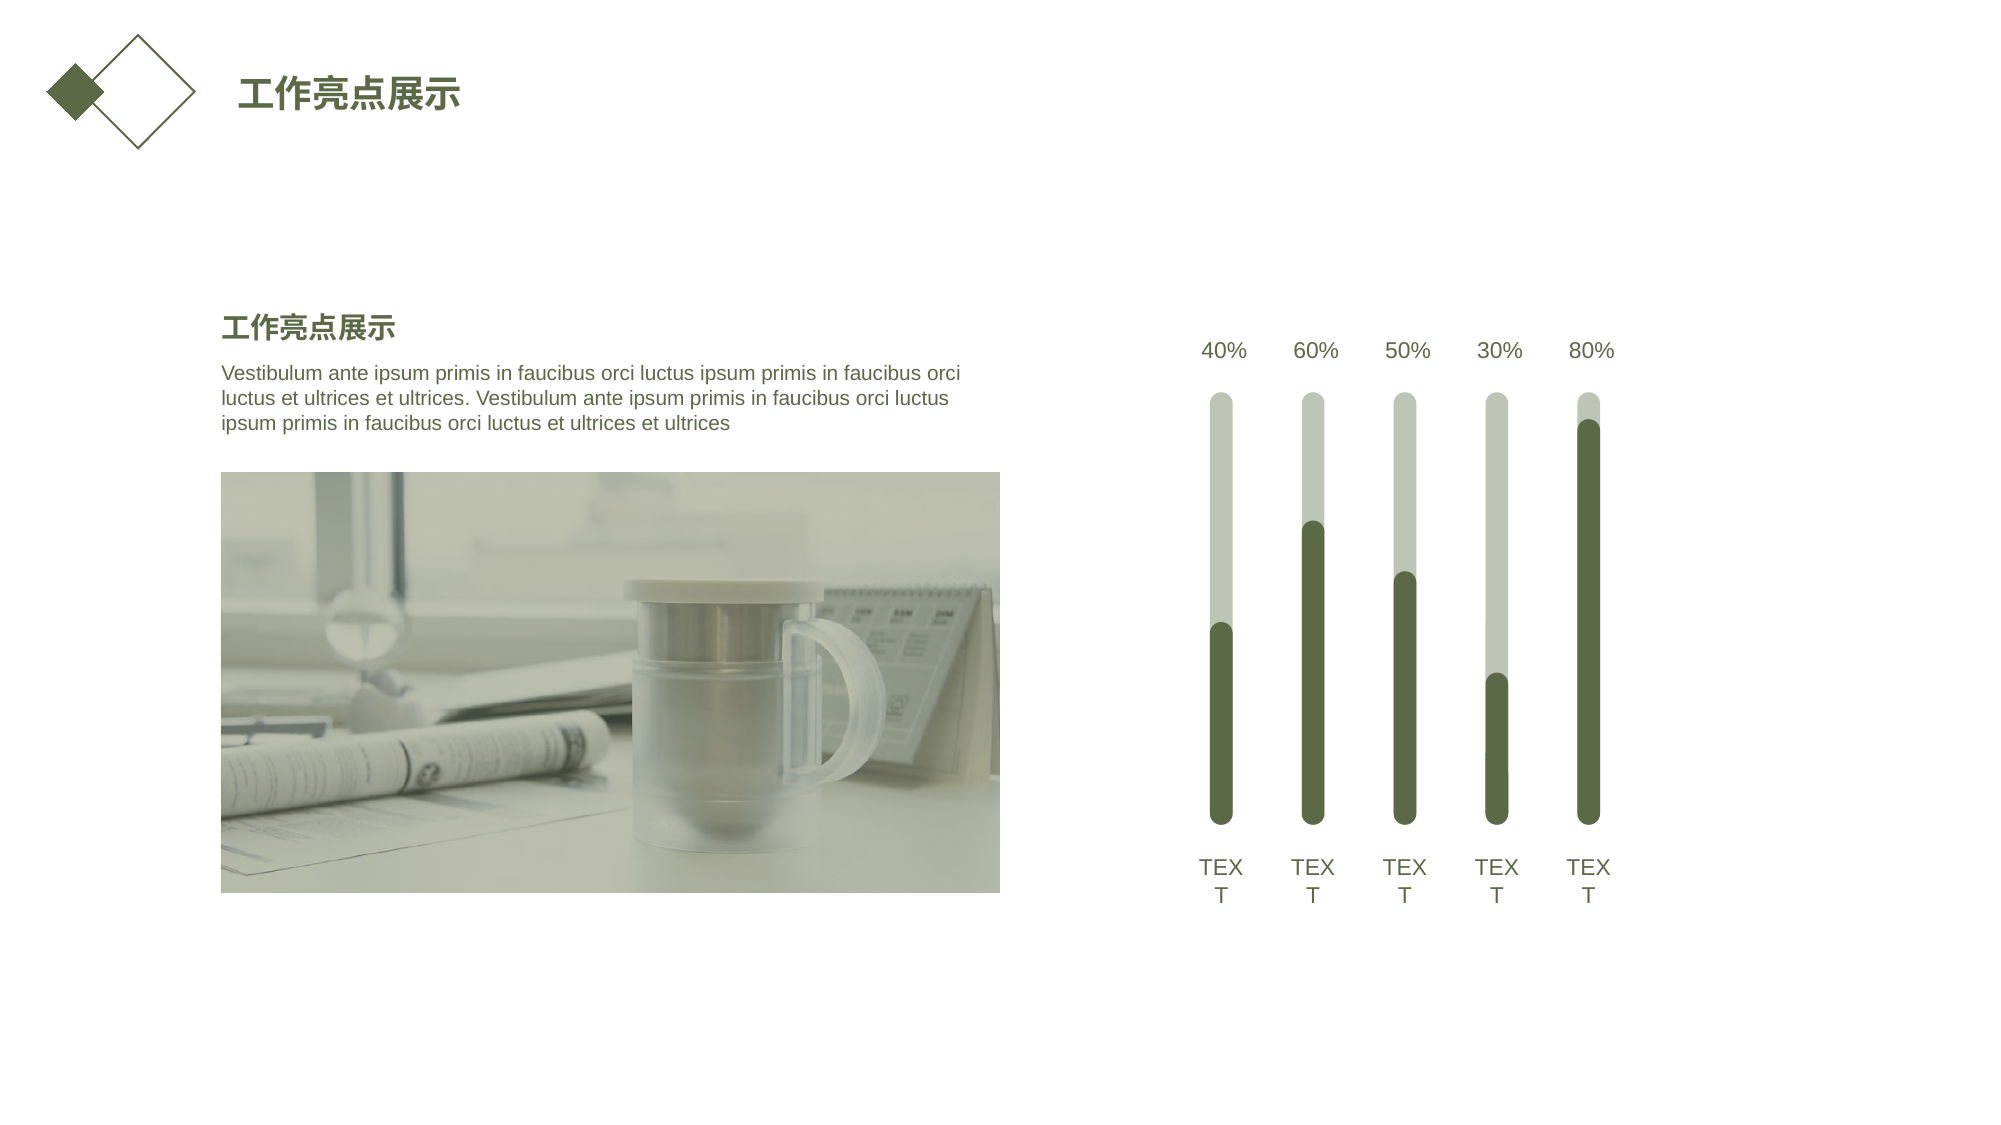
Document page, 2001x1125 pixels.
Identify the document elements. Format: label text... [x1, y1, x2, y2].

text_box Vestibulum ante ipsum primis in faucibus orci luctus ipsum primis in faucibus orci luctus et ultrices et ultrices. Vestibulum ante ipsum primis in faucibus orci luctus ipsum primis in faucibus orci luctus et ultrices et ultrices [206, 352, 1019, 442]
text_box [45, 61, 106, 122]
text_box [1181, 328, 1631, 917]
text_box 工作亮点展示 [206, 301, 439, 352]
text_box 工作亮点展示 [222, 63, 478, 123]
text_box [93, 33, 197, 150]
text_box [220, 472, 1000, 894]
